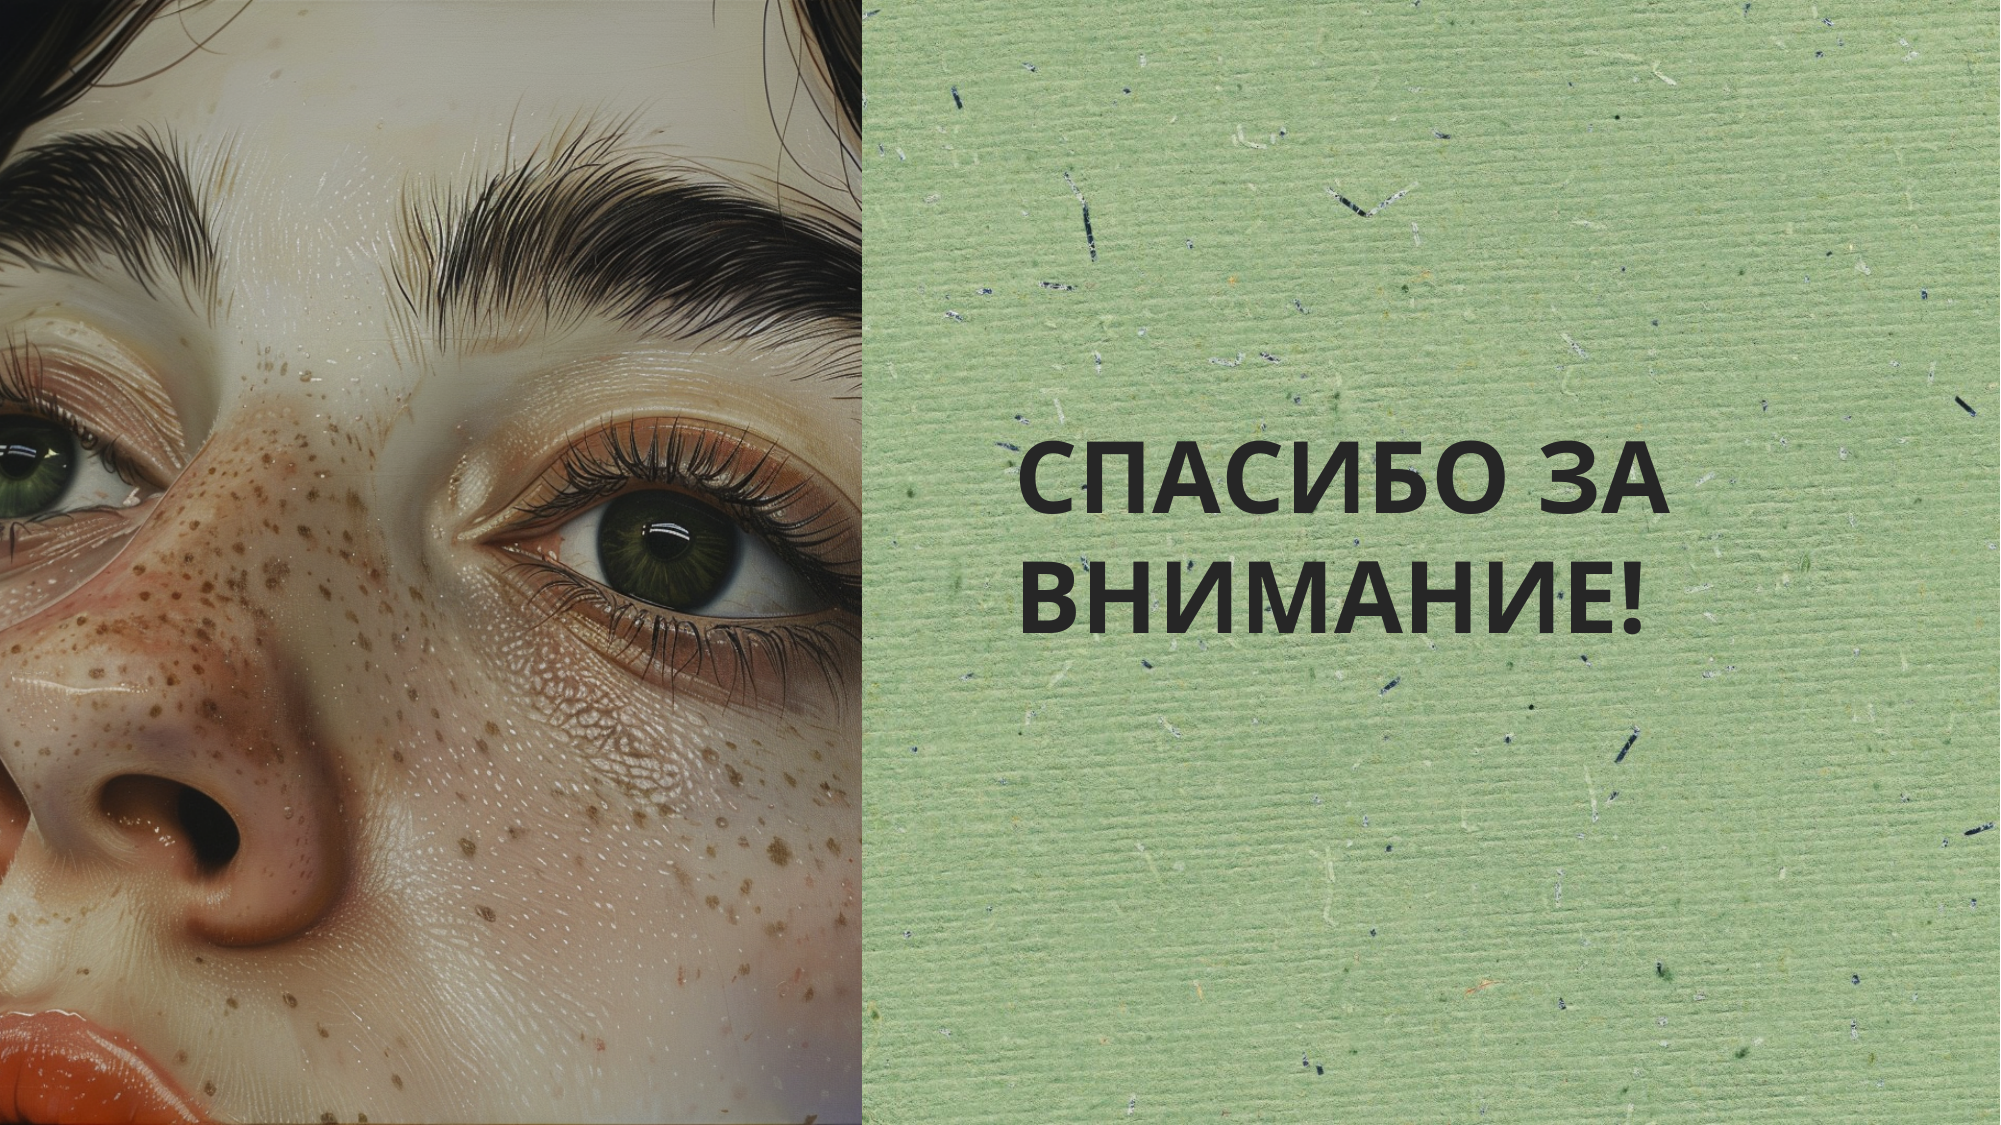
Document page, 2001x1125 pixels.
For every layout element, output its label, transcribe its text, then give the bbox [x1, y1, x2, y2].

text_box СПАСИБО ЗА ВНИМАНИЕ! [999, 406, 1904, 624]
picture [0, 0, 862, 1125]
